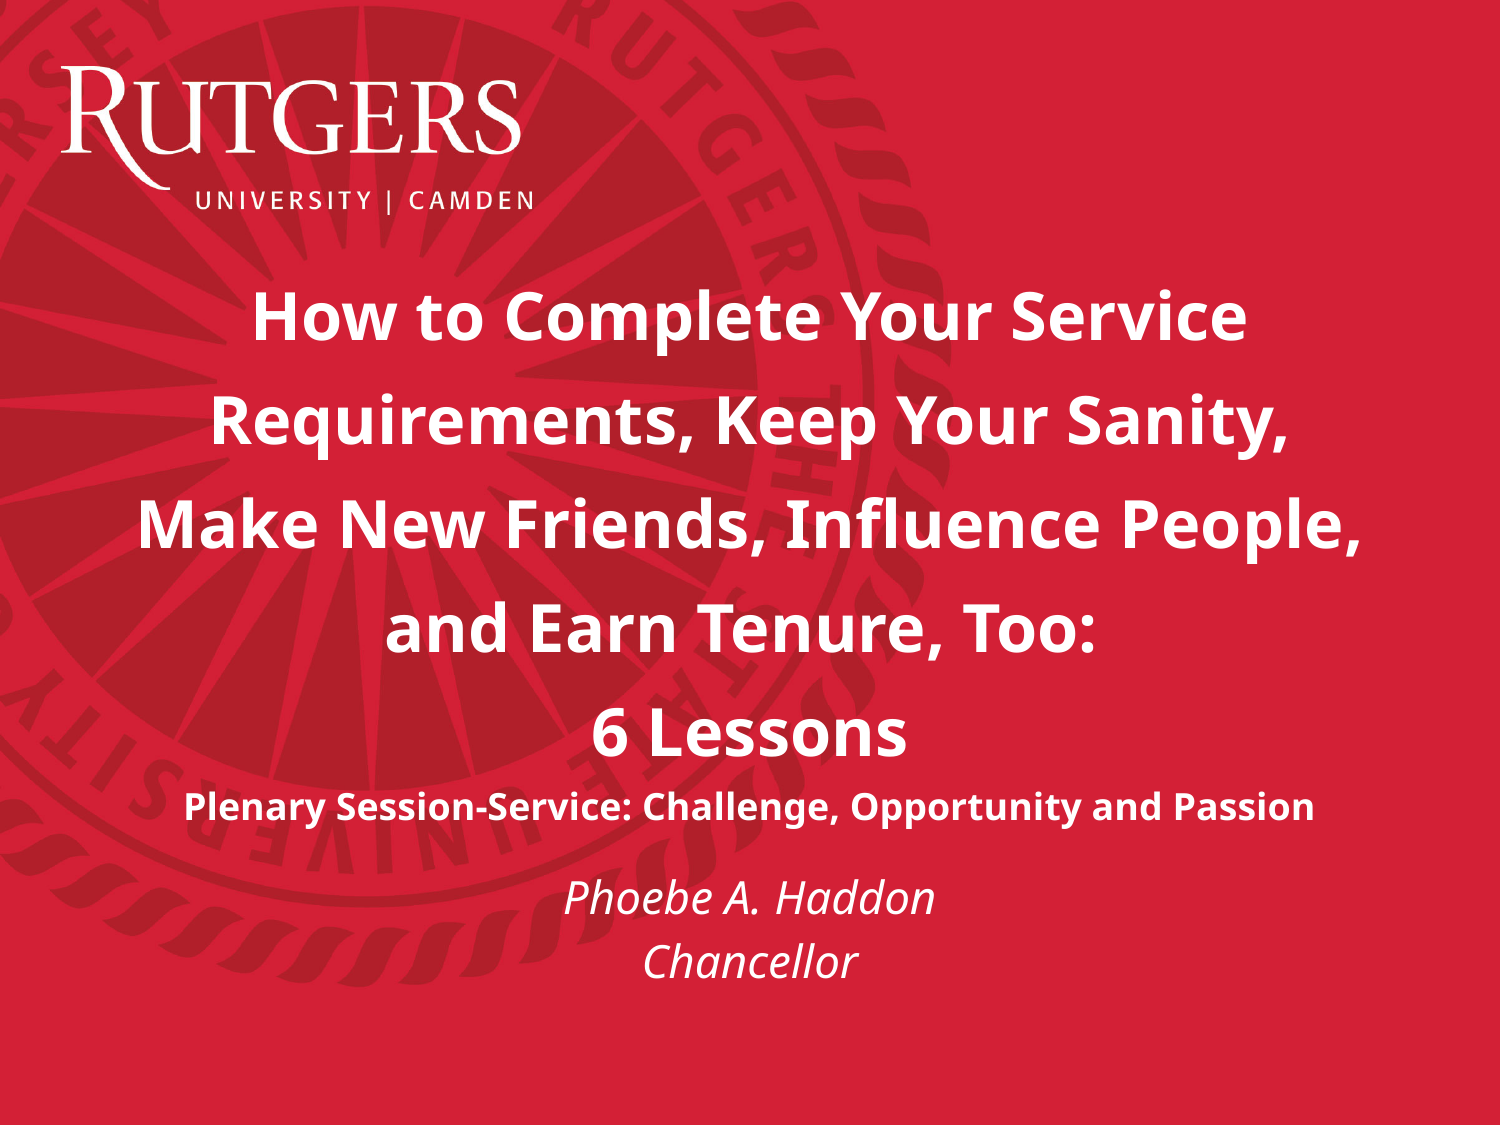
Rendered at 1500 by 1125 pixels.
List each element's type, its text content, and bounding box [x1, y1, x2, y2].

title How to Complete Your Service Requirements, Keep Your Sanity, Make New Friends, Influence People, and Earn Tenure, Too: 6 Lessons Plenary Session-Service: Challenge, Opportunity and Passion [112, 373, 1388, 705]
picture [0, 0, 1500, 1125]
subtitle Phoebe A. Haddon Chancellor [225, 861, 1275, 985]
